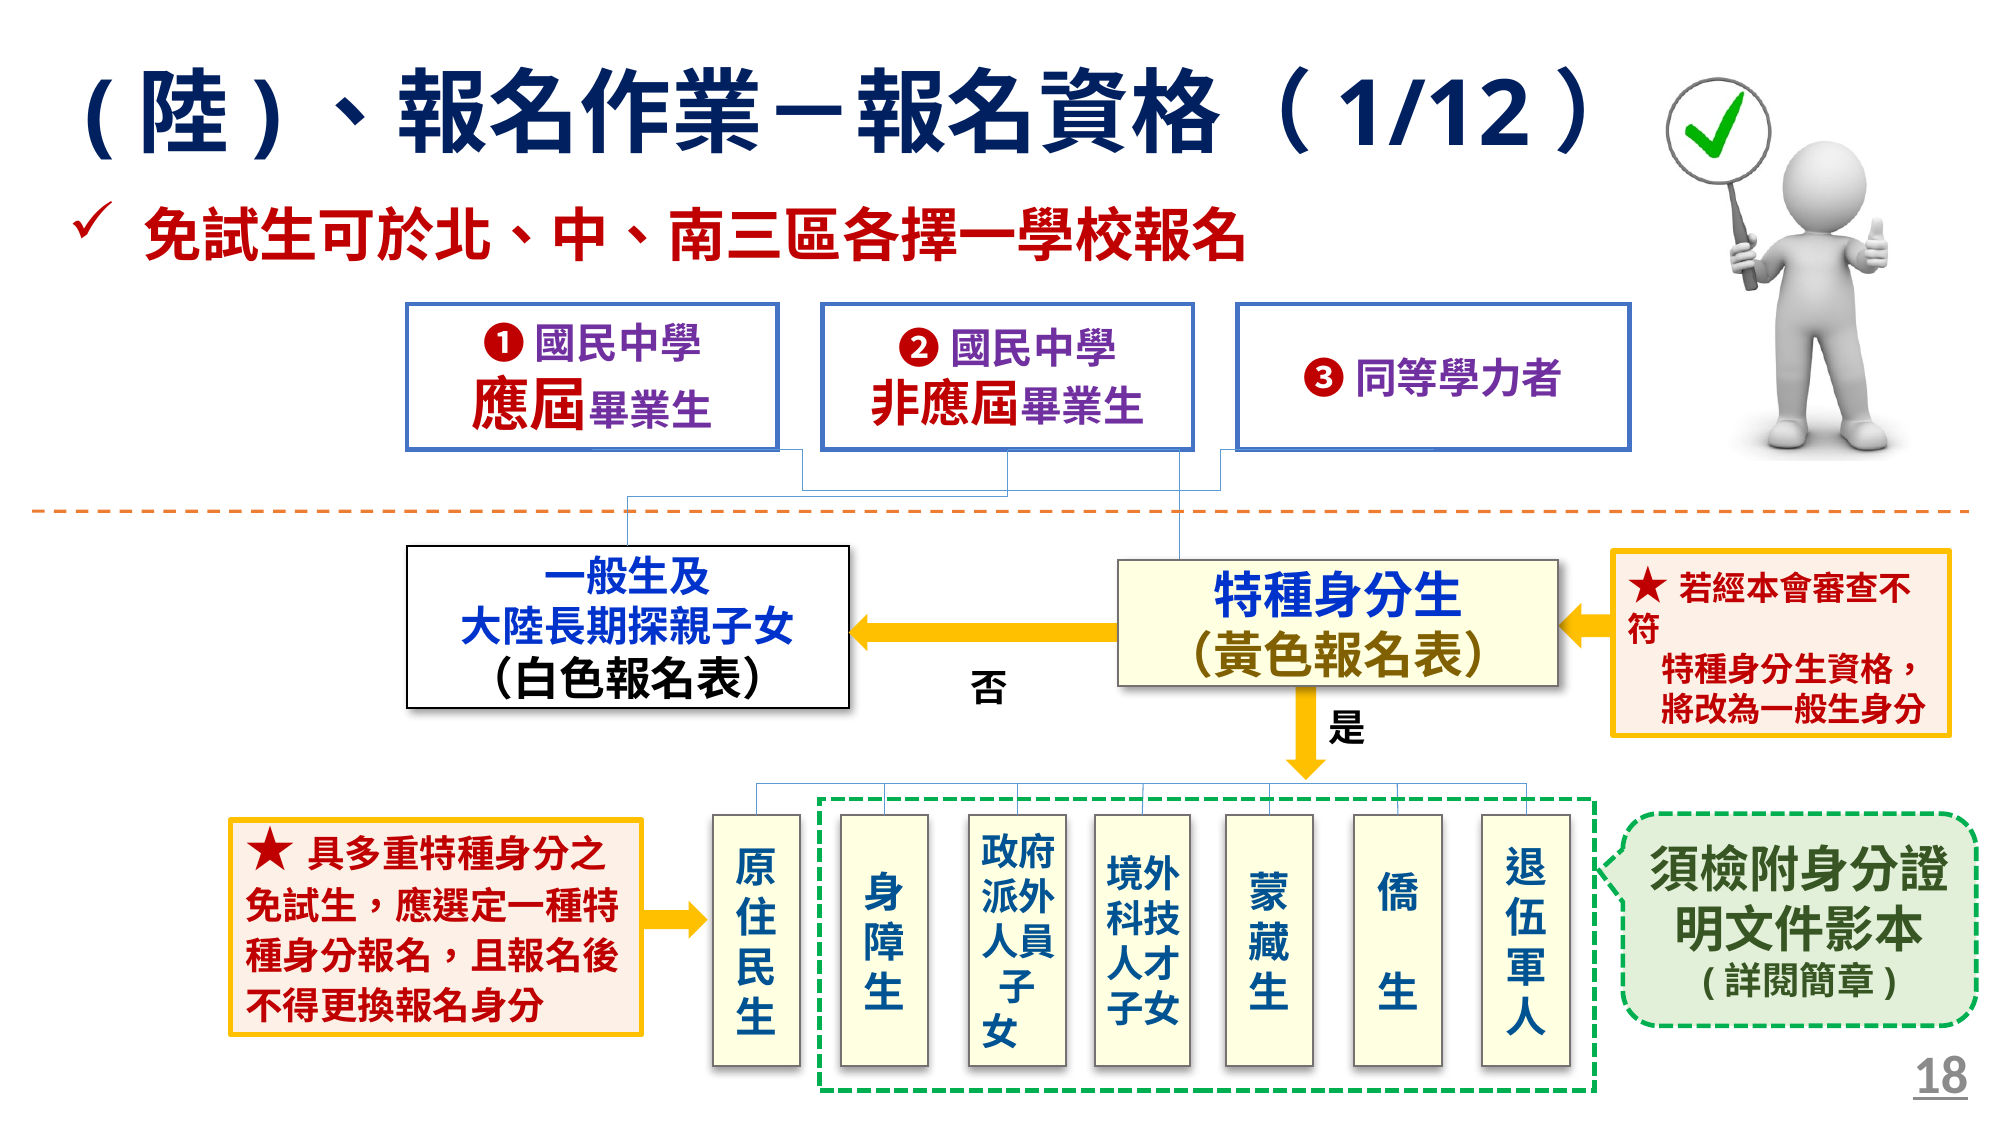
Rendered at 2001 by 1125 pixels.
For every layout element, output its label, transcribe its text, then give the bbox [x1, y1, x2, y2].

picture [1637, 59, 1969, 461]
text_box [818, 1067, 1595, 1092]
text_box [31, 303, 1969, 1067]
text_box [230, 819, 708, 1037]
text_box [769, 307, 866, 688]
slide_number 18 [1533, 1041, 1984, 1102]
text_box 免試生可於北、中、南三區各擇一學校報名 [53, 190, 1265, 276]
title (陸)、報名作業－報名資格（1/12） [69, 7, 1795, 225]
text_box 須檢附身分證明文件影本 (詳閱簡章) [1969, 825, 1978, 1014]
